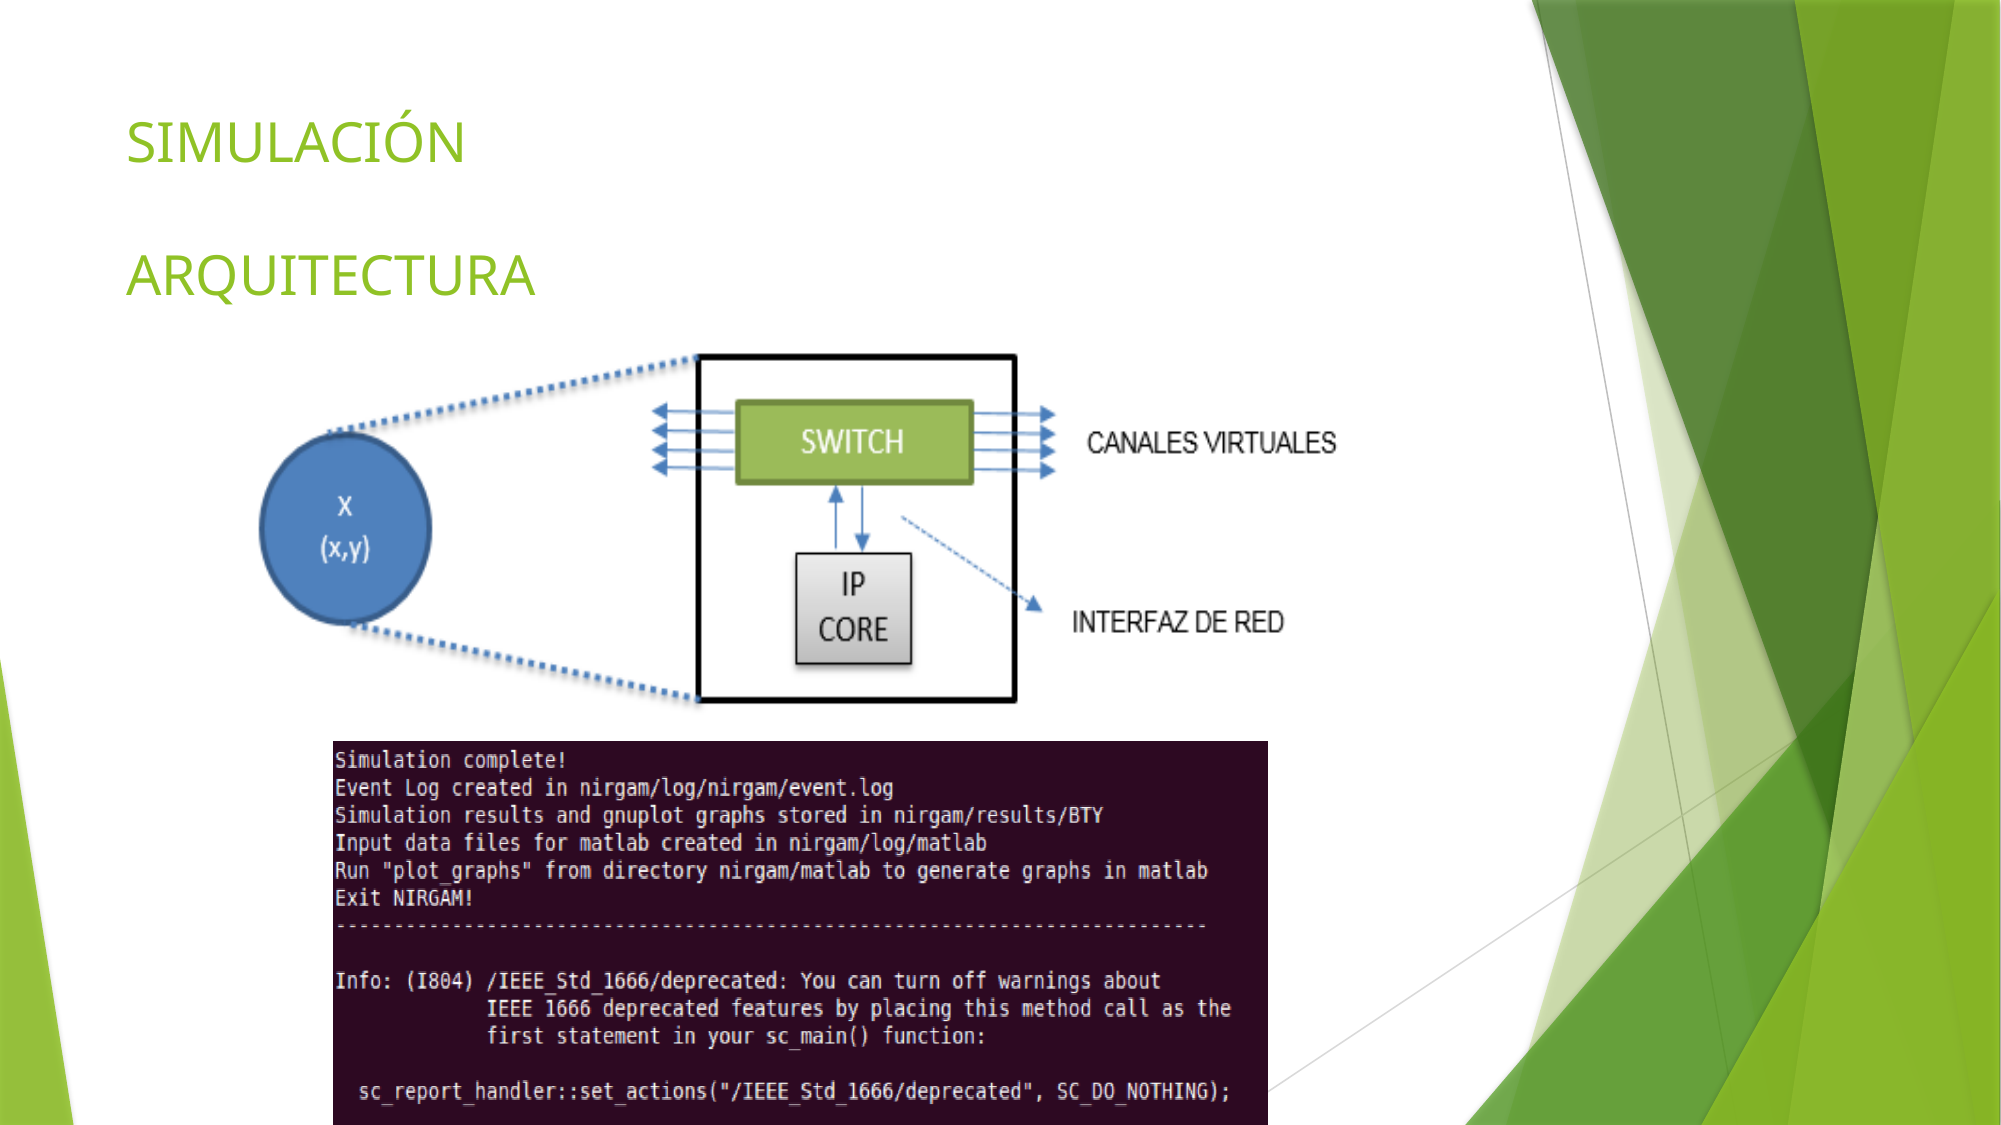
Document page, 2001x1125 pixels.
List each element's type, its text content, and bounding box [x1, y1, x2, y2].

title SIMULACIÓN ARQUITECTURA [111, 99, 1522, 317]
picture [332, 740, 1268, 1125]
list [255, 336, 1345, 722]
